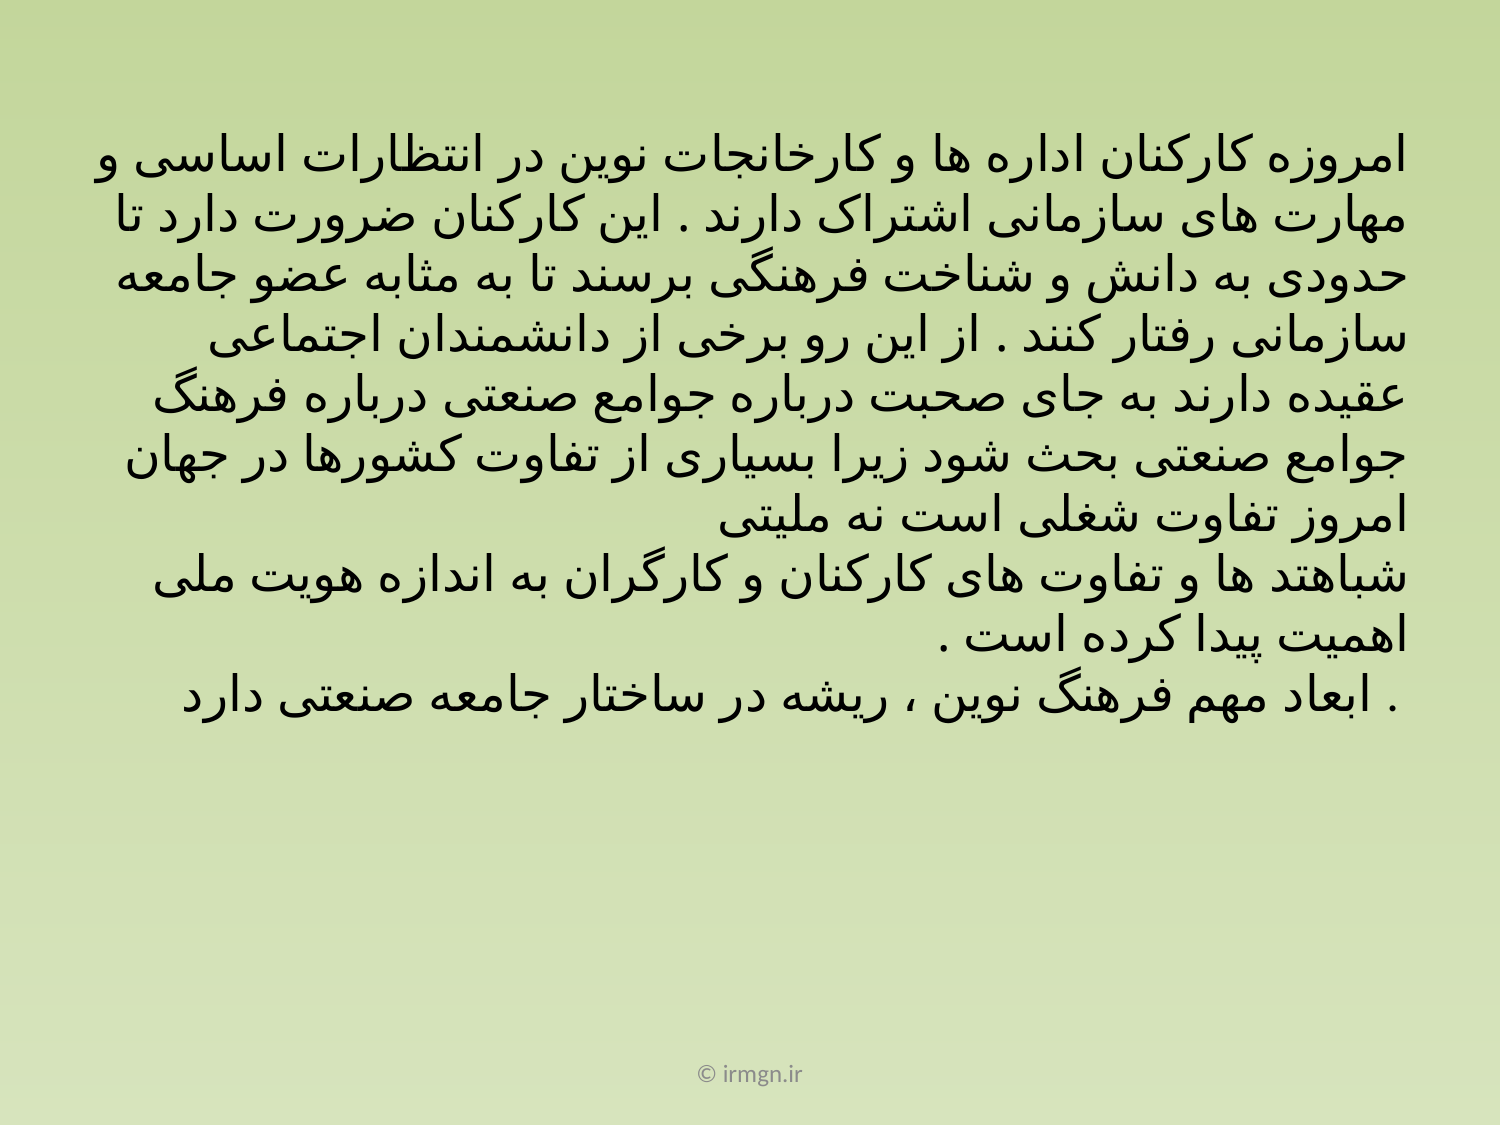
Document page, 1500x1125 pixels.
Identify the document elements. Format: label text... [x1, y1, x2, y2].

title امروزه کارکنان اداره ها و کارخانجات نوین در انتظارات اساسی و مهارت های سازمانی اشتراک دارند . این کارکنان ضرورت دارد تا حدودی به دانش و شناخت فرهنگی برسند تا به مثابه عضو جامعه سازمانی رفتار کنند . از این رو برخی از دانشمندان اجتماعی عقیده دارند به جای صحبت درباره جوامع صنعتی درباره فرهنگ جوامع صنعتی بحث شود زیرا بسیاری از تفاوت کشورها در جهان امروز تفاوت شغلی است نه ملیتی شباهتد ها و تفاوت های کارکنان و کارگران به اندازه هویت ملی اهمیت پیدا کرده است . ابعاد مهم فرهنگ نوین ، ریشه در ساختار جامعه صنعتی دارد . [75, 45, 1425, 1038]
footer © irmgn.ir [512, 1042, 988, 1103]
